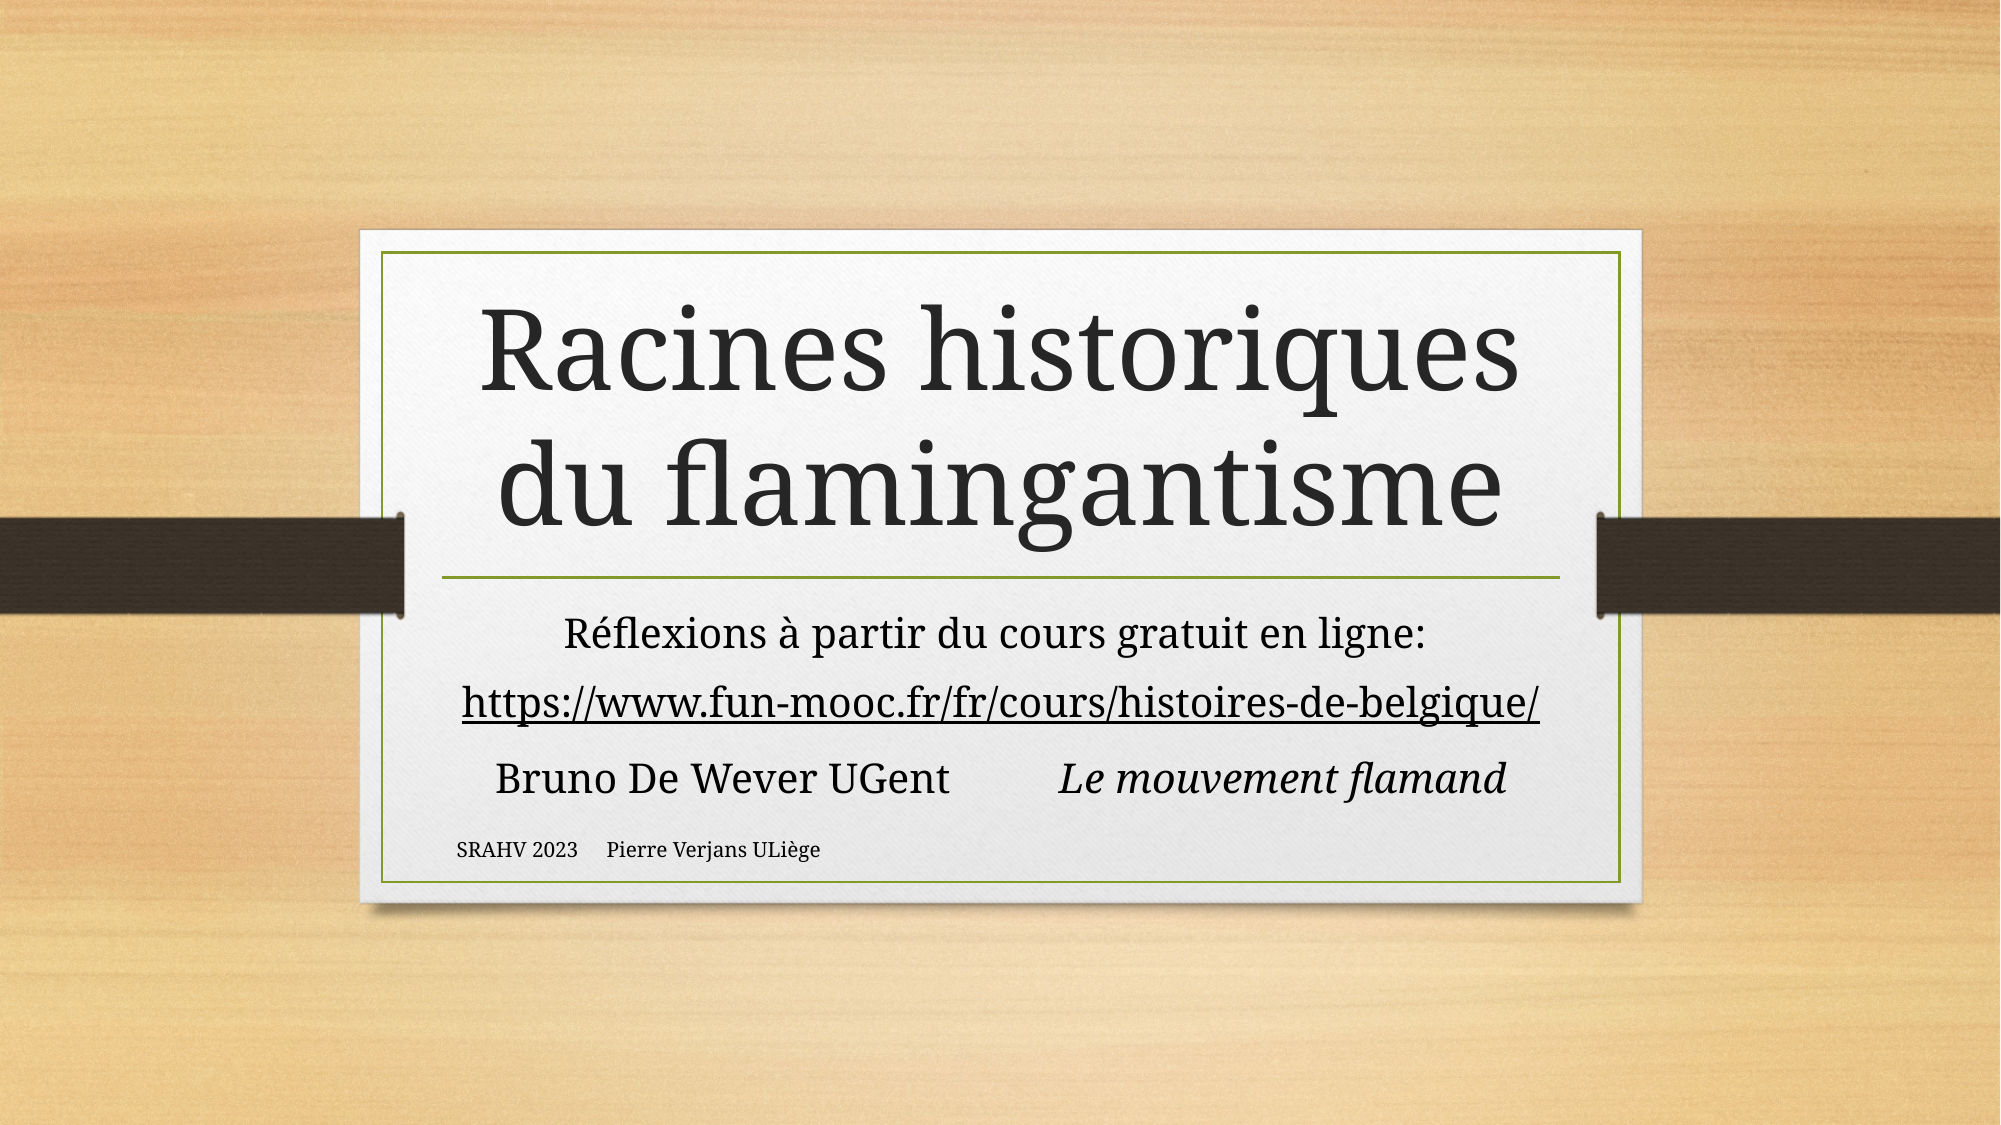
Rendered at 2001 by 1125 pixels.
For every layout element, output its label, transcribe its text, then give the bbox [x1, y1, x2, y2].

title Racines historiques du flamingantisme [441, 306, 1560, 556]
picture [0, 0, 2001, 1125]
subtitle Réflexions à partir du cours gratuit en ligne: https://www.fun-mooc.fr/fr/cours/histoires-de-belgique/ Bruno De Wever UGent Le mouvement flamand [441, 600, 1560, 817]
footer SRAHV 2023 Pierre Verjans ULiège [441, 826, 1298, 873]
